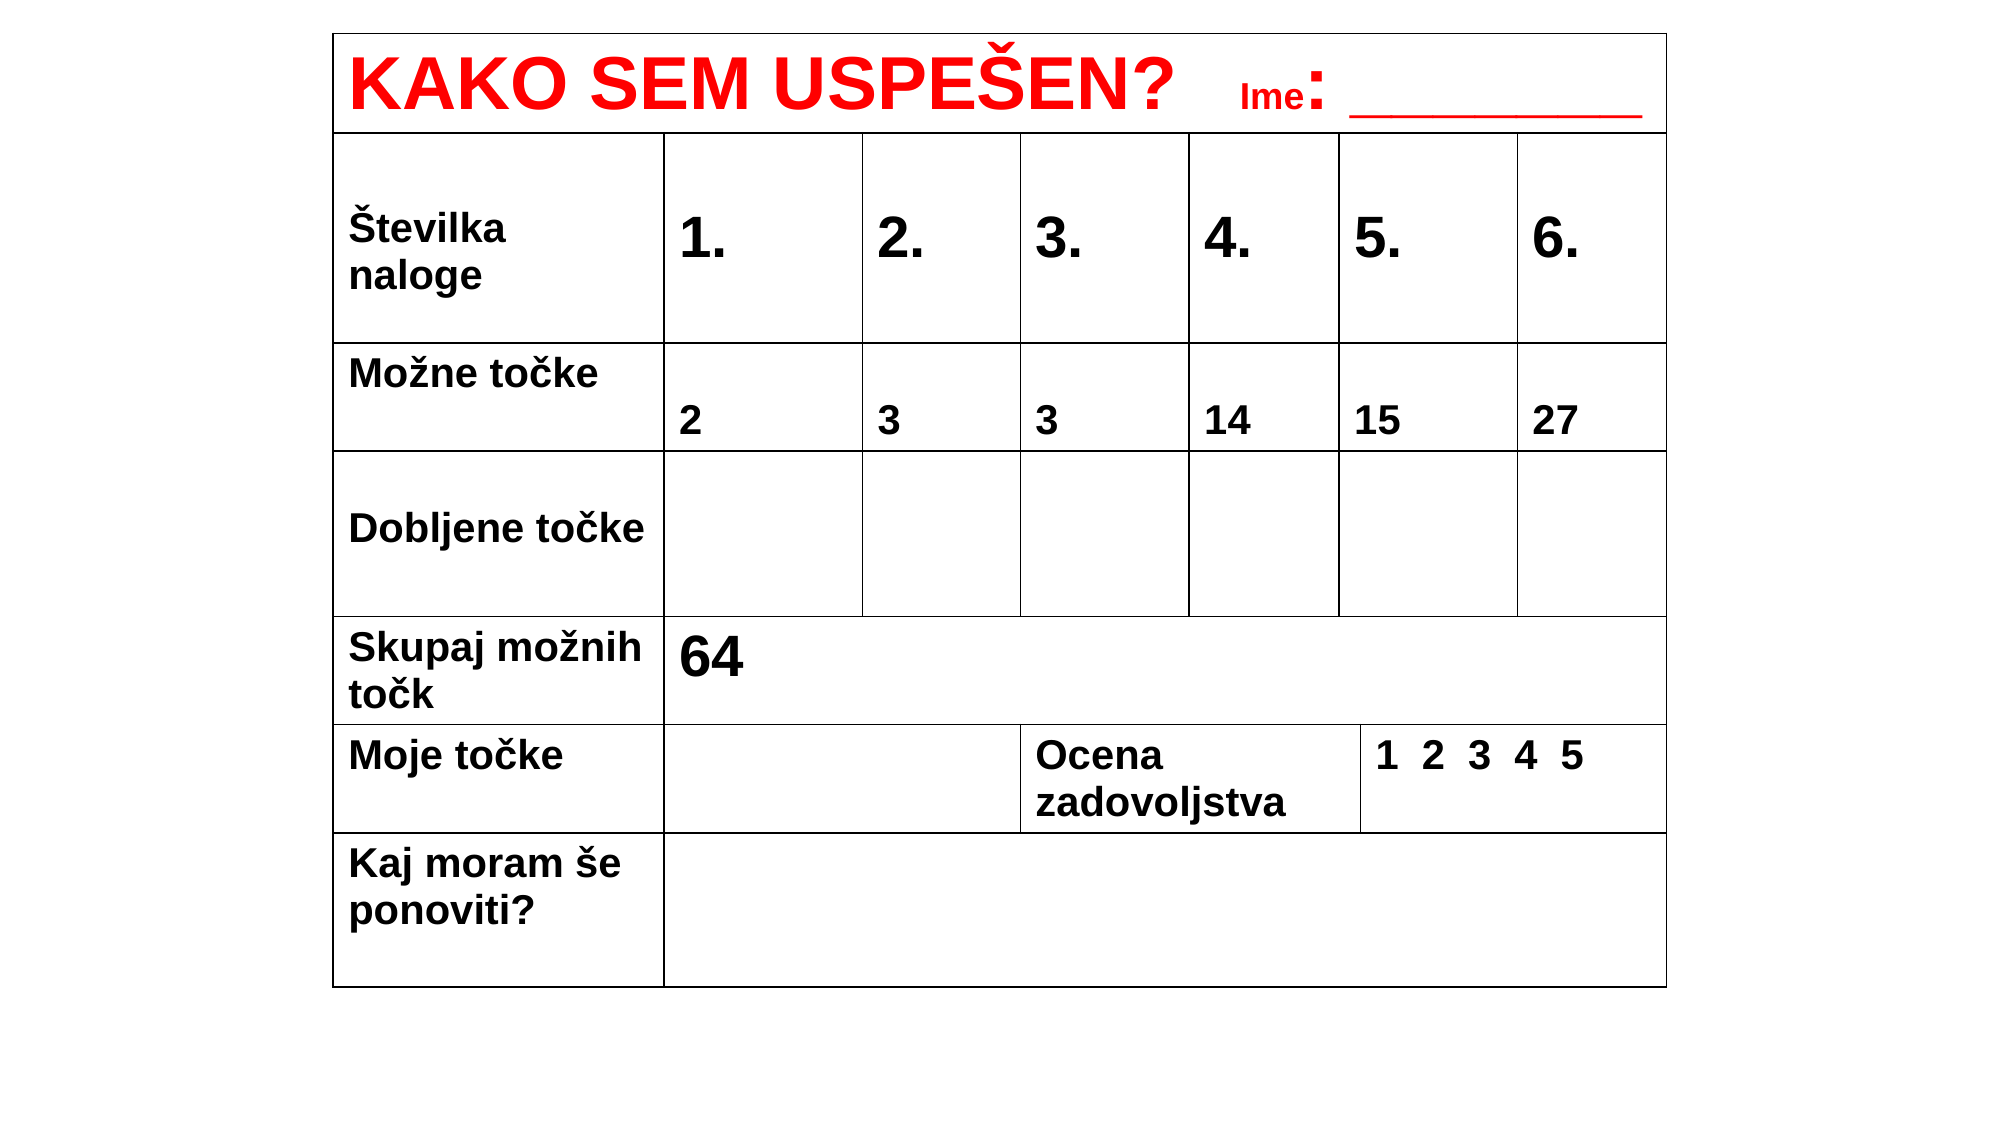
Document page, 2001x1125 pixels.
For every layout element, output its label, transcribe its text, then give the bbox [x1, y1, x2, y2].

table_cell 2 [665, 344, 862, 450]
table_cell 3 [863, 344, 1020, 450]
table_cell Številka naloge [334, 134, 663, 342]
table_cell 5. [1340, 134, 1517, 342]
table_cell [1021, 452, 1188, 616]
table_header KAKO SEM USPEŠEN? Ime: _______ [334, 34, 1666, 132]
table_cell 3. [1021, 134, 1188, 342]
table_cell 6. [1518, 134, 1666, 342]
table_cell [665, 452, 862, 616]
table_cell Dobljene točke [334, 452, 663, 616]
table_cell 15 [1340, 344, 1517, 450]
table_cell 3 [1021, 344, 1188, 450]
table_cell 14 [1190, 344, 1338, 450]
table_cell [665, 834, 1666, 986]
table_cell [1190, 452, 1338, 616]
table_cell 1. [665, 134, 862, 342]
table_cell Skupaj možnih točk [334, 617, 663, 724]
table_cell 64 [665, 617, 1666, 724]
table_cell [1340, 452, 1517, 616]
table_cell Ocena zadovoljstva [1021, 725, 1360, 832]
table_cell 1 2 3 4 5 [1361, 725, 1666, 832]
table_cell 27 [1518, 344, 1666, 450]
table_cell Možne točke [334, 344, 663, 450]
table_cell [863, 452, 1020, 616]
table_cell 4. [1190, 134, 1338, 342]
table_cell [1518, 452, 1666, 616]
table_cell [665, 725, 1020, 832]
table_cell Moje točke [334, 725, 663, 832]
table_cell Kaj moram še ponoviti? [334, 834, 663, 986]
table_cell 2. [863, 134, 1020, 342]
